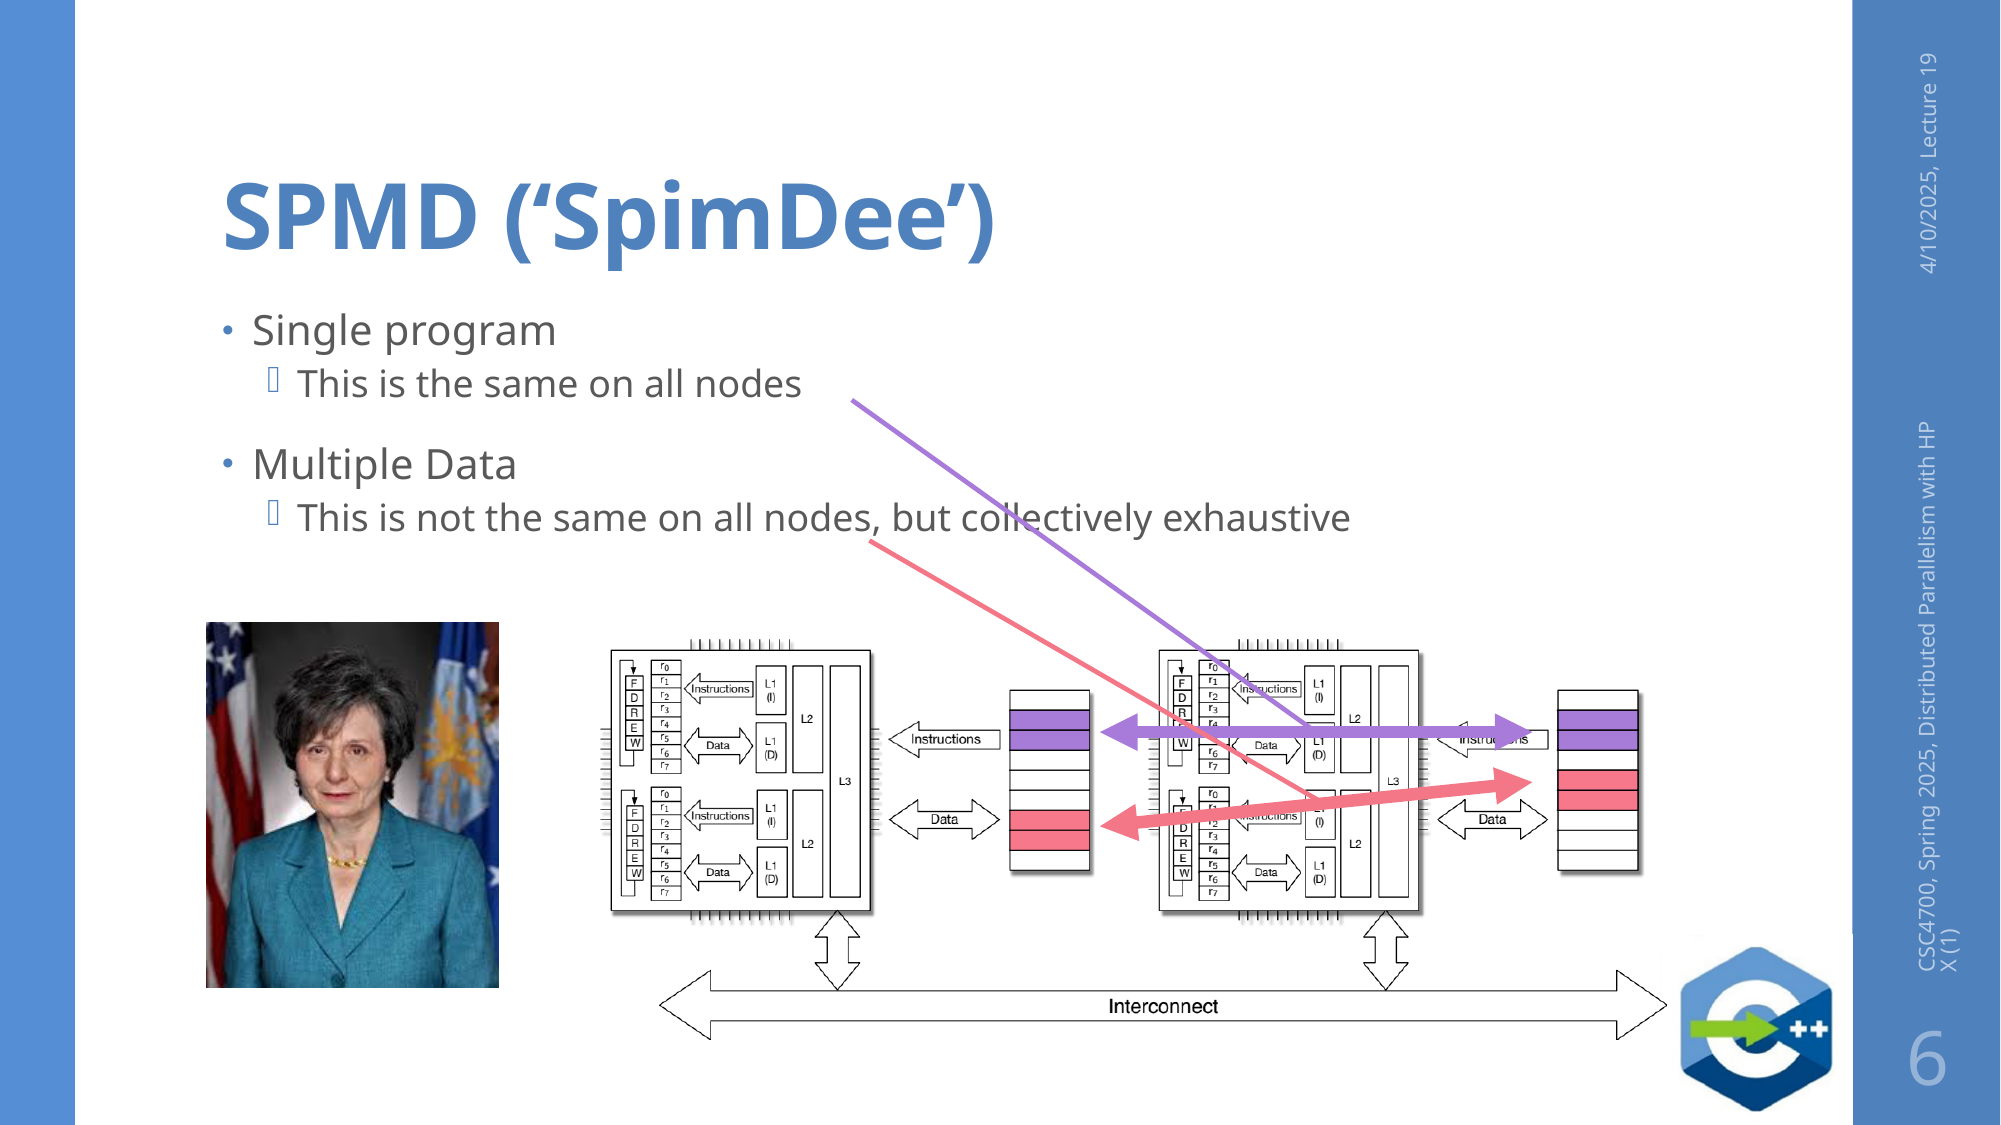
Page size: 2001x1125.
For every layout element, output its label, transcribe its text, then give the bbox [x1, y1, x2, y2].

slide_number 6 [1852, 1012, 2000, 1110]
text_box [869, 540, 1326, 805]
list Single program This is the same on all nodes Multiple Data This is not the same on all nodes, but collectively exhaustive [206, 299, 1617, 1014]
picture [597, 637, 1853, 1125]
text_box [1099, 781, 1533, 827]
picture [206, 622, 500, 988]
footer CSC4700, Spring 2025, Distributed Parallelism with HPX (1) [1897, 400, 1958, 988]
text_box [851, 399, 1317, 733]
title SPMD (‘SpimDee’) [206, 48, 1797, 278]
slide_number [1897, 37, 1958, 351]
